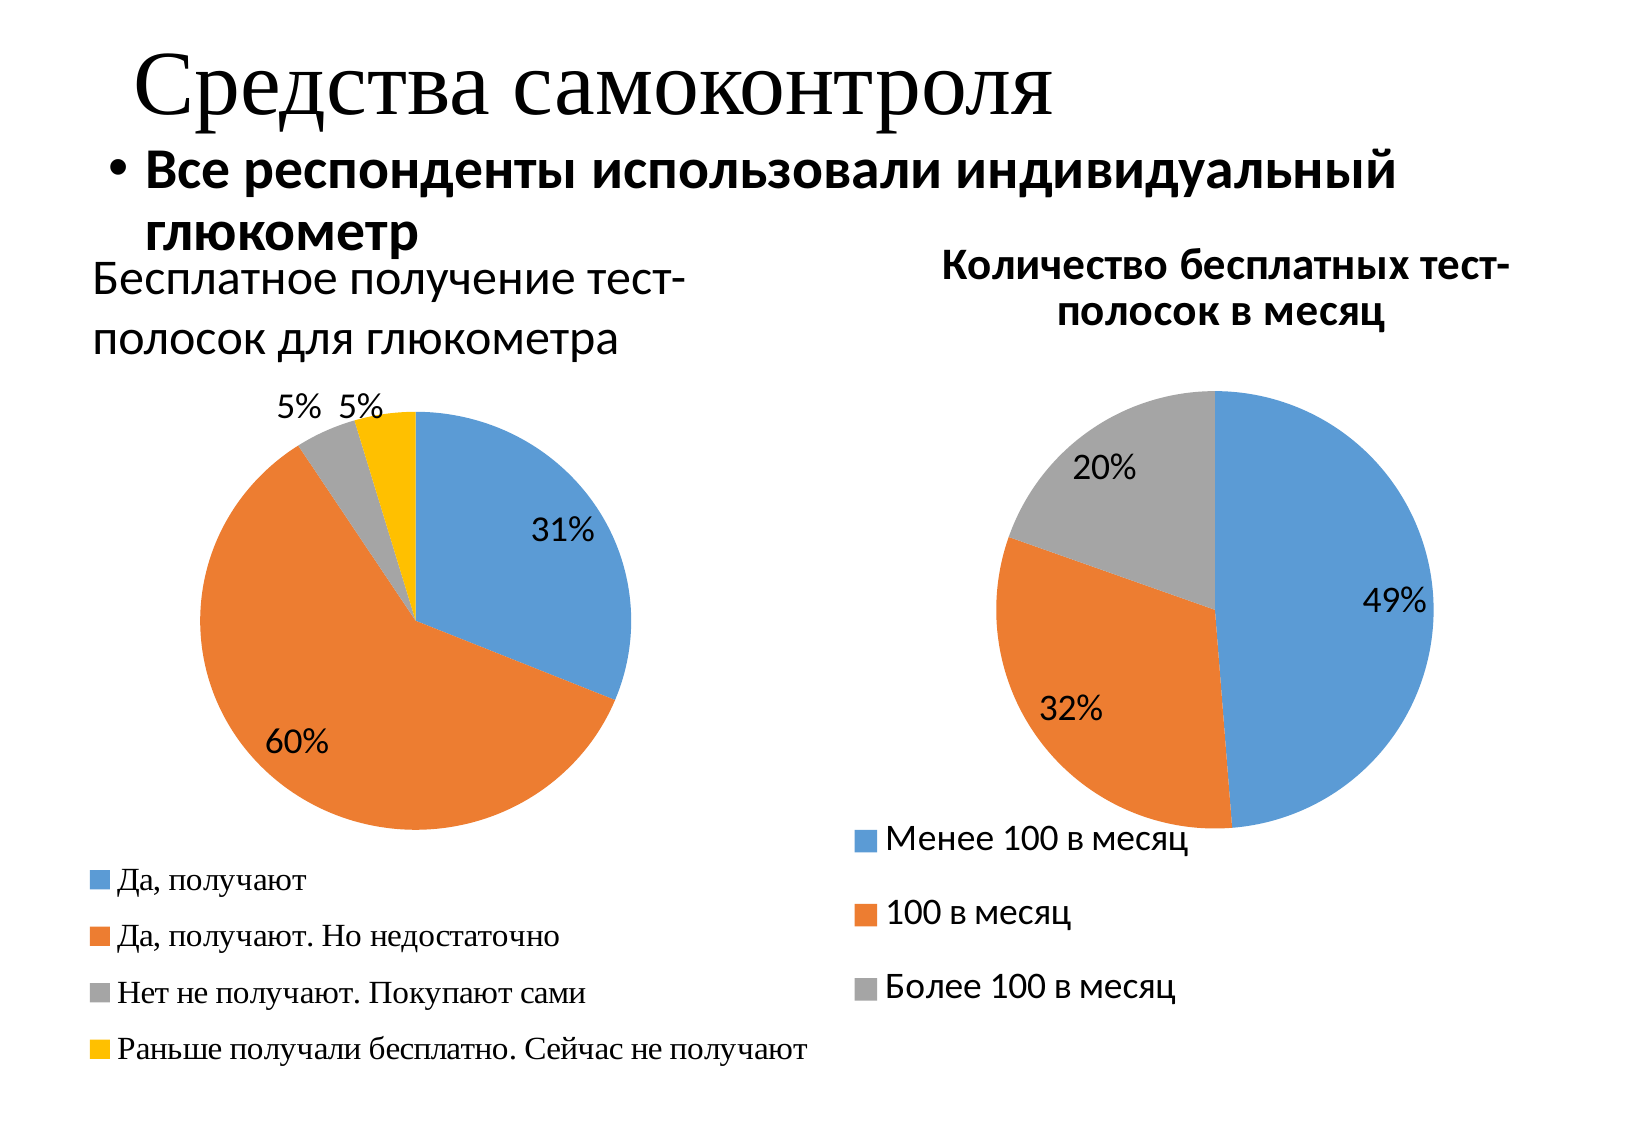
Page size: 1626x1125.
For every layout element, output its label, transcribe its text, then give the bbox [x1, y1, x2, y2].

title Средства самоконтроля [118, 12, 1520, 157]
chart [38, 207, 1606, 1089]
text_box Бесплатное получение тест-полосок для глюкометра [77, 237, 831, 369]
list Все респонденты использовали индивидуальный глюкометр [93, 130, 1495, 272]
